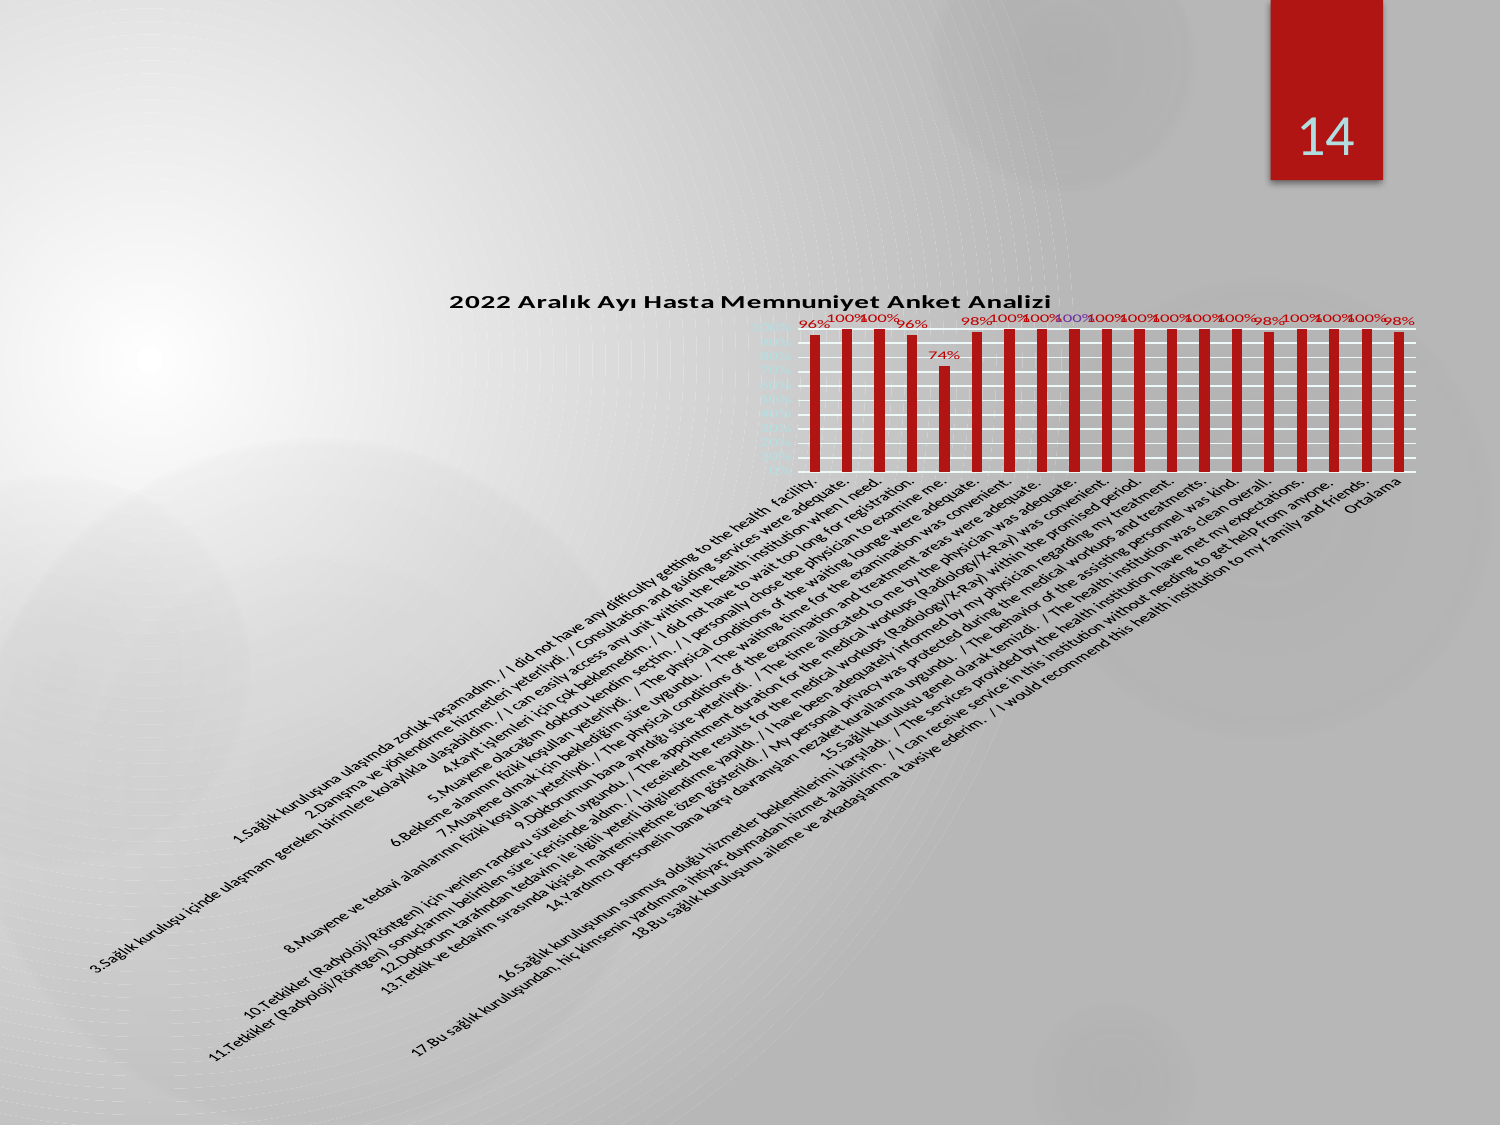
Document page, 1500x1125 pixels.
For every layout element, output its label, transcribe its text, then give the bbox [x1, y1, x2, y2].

chart [58, 274, 1444, 1065]
slide_number 14 [1273, 48, 1378, 175]
